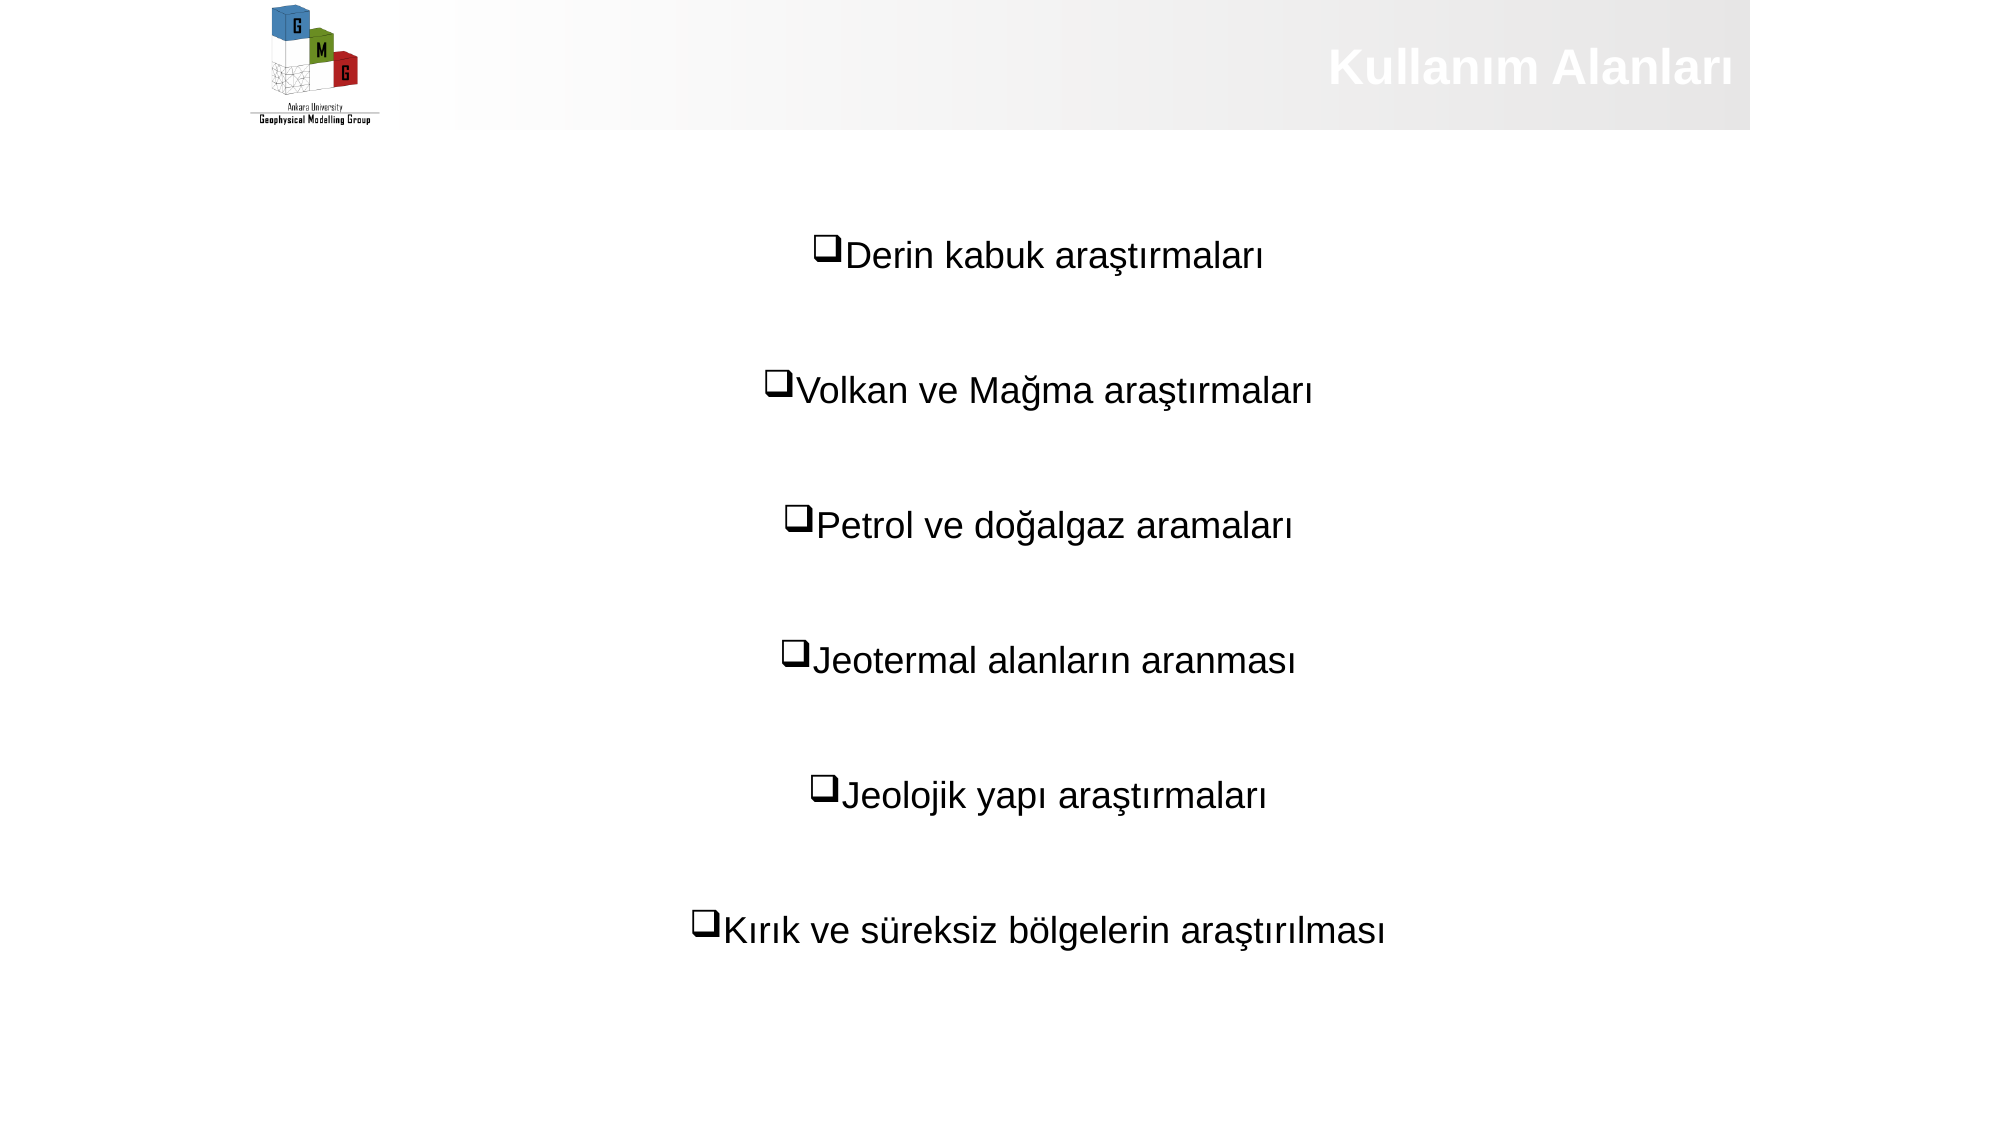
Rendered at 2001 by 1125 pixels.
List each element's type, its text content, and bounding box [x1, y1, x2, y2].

text_box Derin kabuk araştırmaları Volkan ve Mağma araştırmaları Petrol ve doğalgaz aramaları Jeotermal alanların aranması Jeolojik yapı araştırmaları Kırık ve süreksiz bölgelerin araştırılması [267, 178, 1750, 1004]
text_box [249, 0, 1750, 130]
